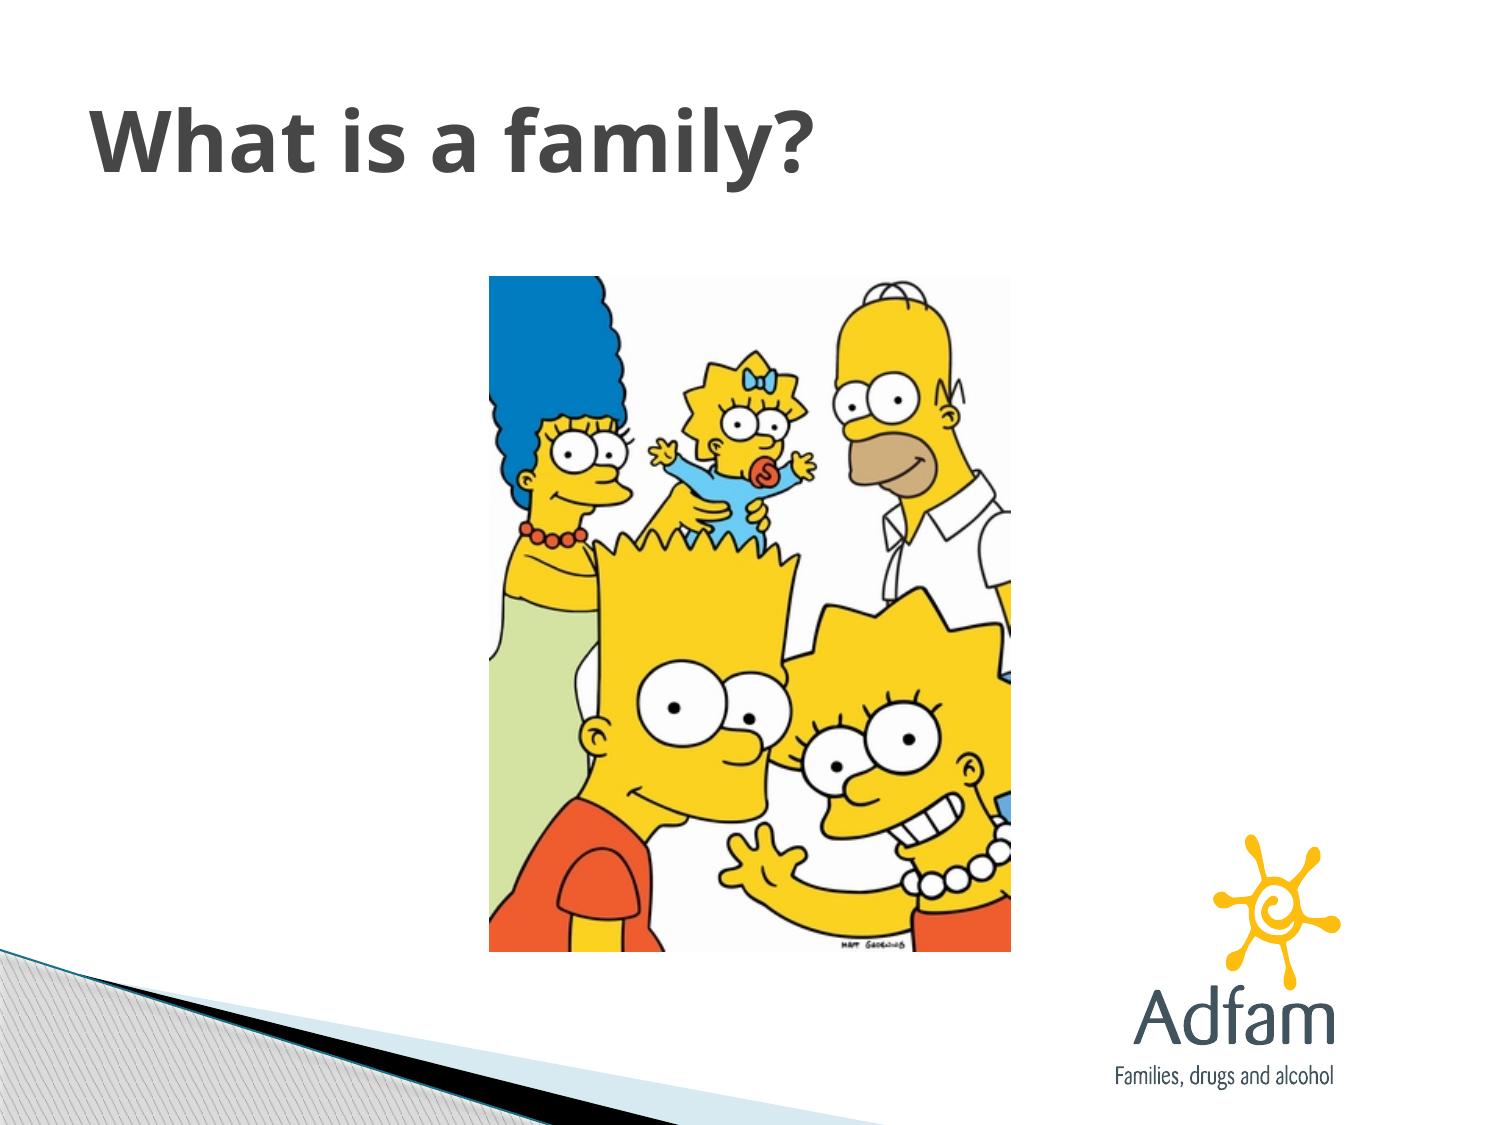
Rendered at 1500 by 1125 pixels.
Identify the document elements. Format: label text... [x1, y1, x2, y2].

picture [1115, 833, 1341, 1091]
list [488, 276, 1012, 952]
title What is a family? [75, 45, 1425, 233]
